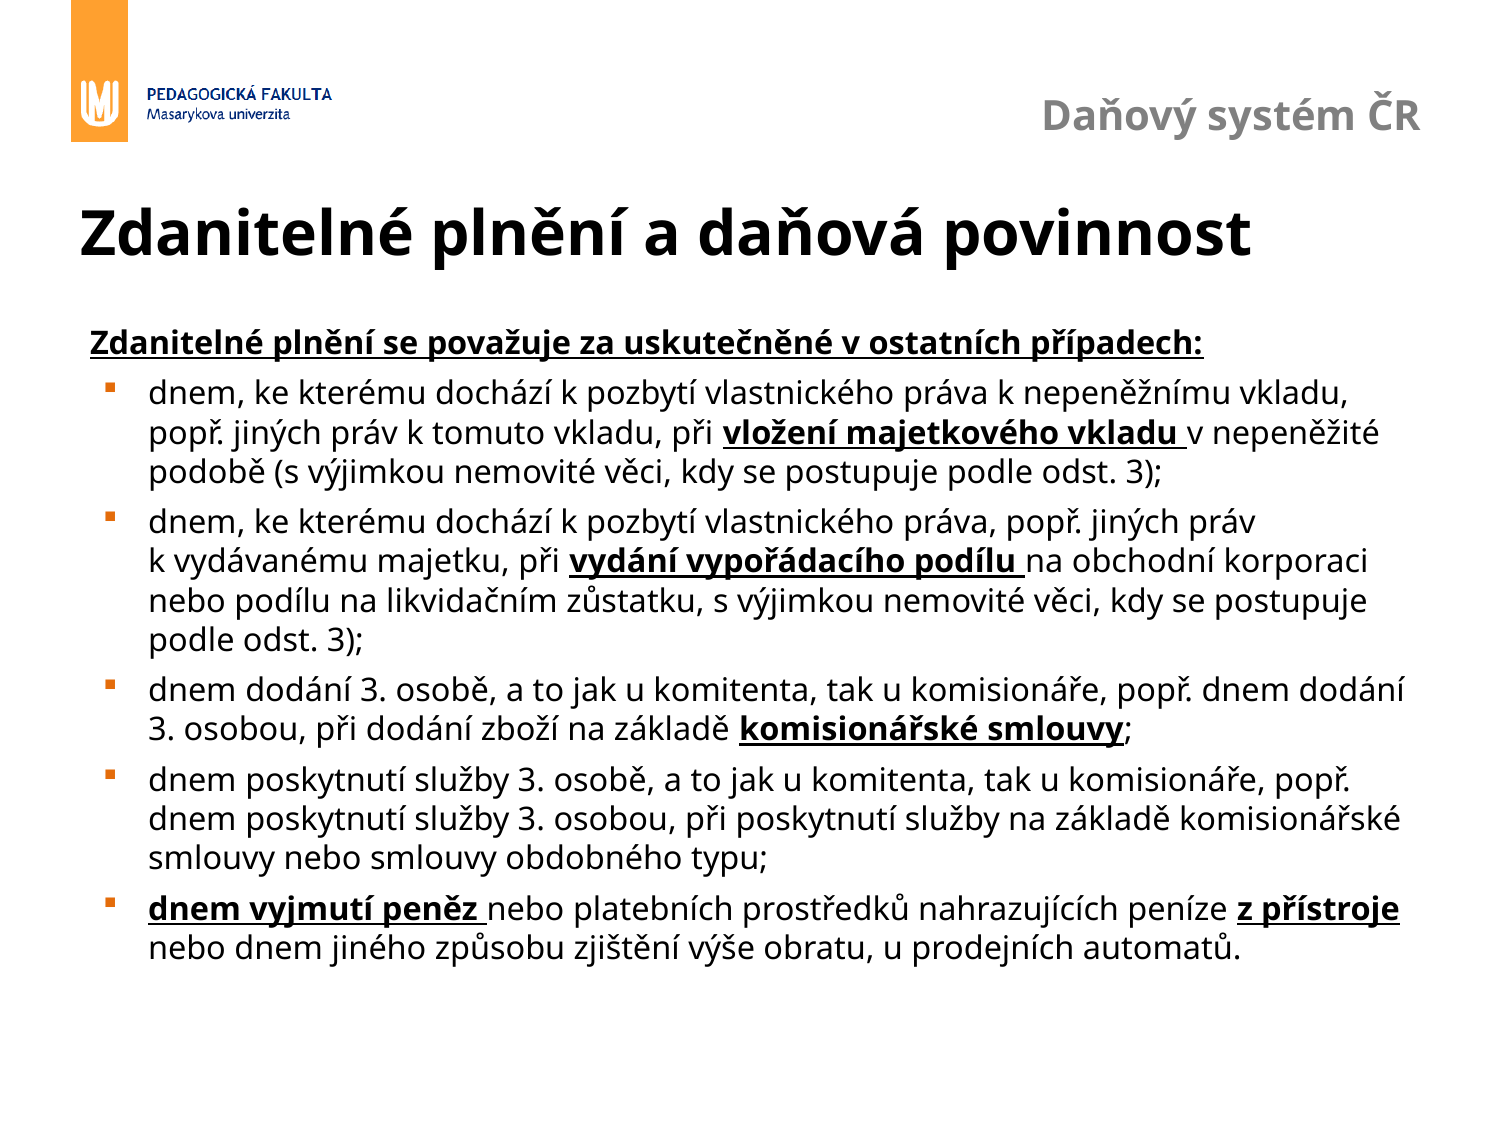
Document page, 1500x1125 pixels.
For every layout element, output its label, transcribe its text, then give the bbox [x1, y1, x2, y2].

text_box Zdanitelné plnění a daňová povinnost [64, 171, 1436, 290]
text_box Zdanitelné plnění se považuje za uskutečněné v ostatních případech: dnem, ke kterému dochází k pozbytí vlastnického práva k nepeněžnímu vkladu, popř. jiných práv k tomuto vkladu, při vložení majetkového vkladu v nepeněžité podobě (s výjimkou nemovité věci, kdy se postupuje podle odst. 3); dnem, ke kterému dochází k pozbytí vlastnického práva, popř. jiných práv k vydávanému majetku, při vydání vypořádacího podílu na obchodní korporaci nebo podílu na likvidačním zůstatku, s výjimkou nemovité věci, kdy se postupuje podle odst. 3); dnem dodání 3. osobě, a to jak u komitenta, tak u komisionáře, popř. dnem dodání 3. osobou, při dodání zboží na základě komisionářské smlouvy; dnem poskytnutí služby 3. osobě, a to jak u komitenta, tak u komisionáře, popř. dnem poskytnutí služby 3. osobou, při poskytnutí služby na základě komisionářské smlouvy nebo smlouvy obdobného typu; dnem vyjmutí peněz nebo platebních prostředků nahrazujících peníze z přístroje nebo dnem jiného způsobu zjištění výše obratu, u prodejních automatů. [74, 314, 1425, 1005]
picture [0, 0, 381, 148]
text_box Daňový systém ČR [491, 30, 1437, 149]
